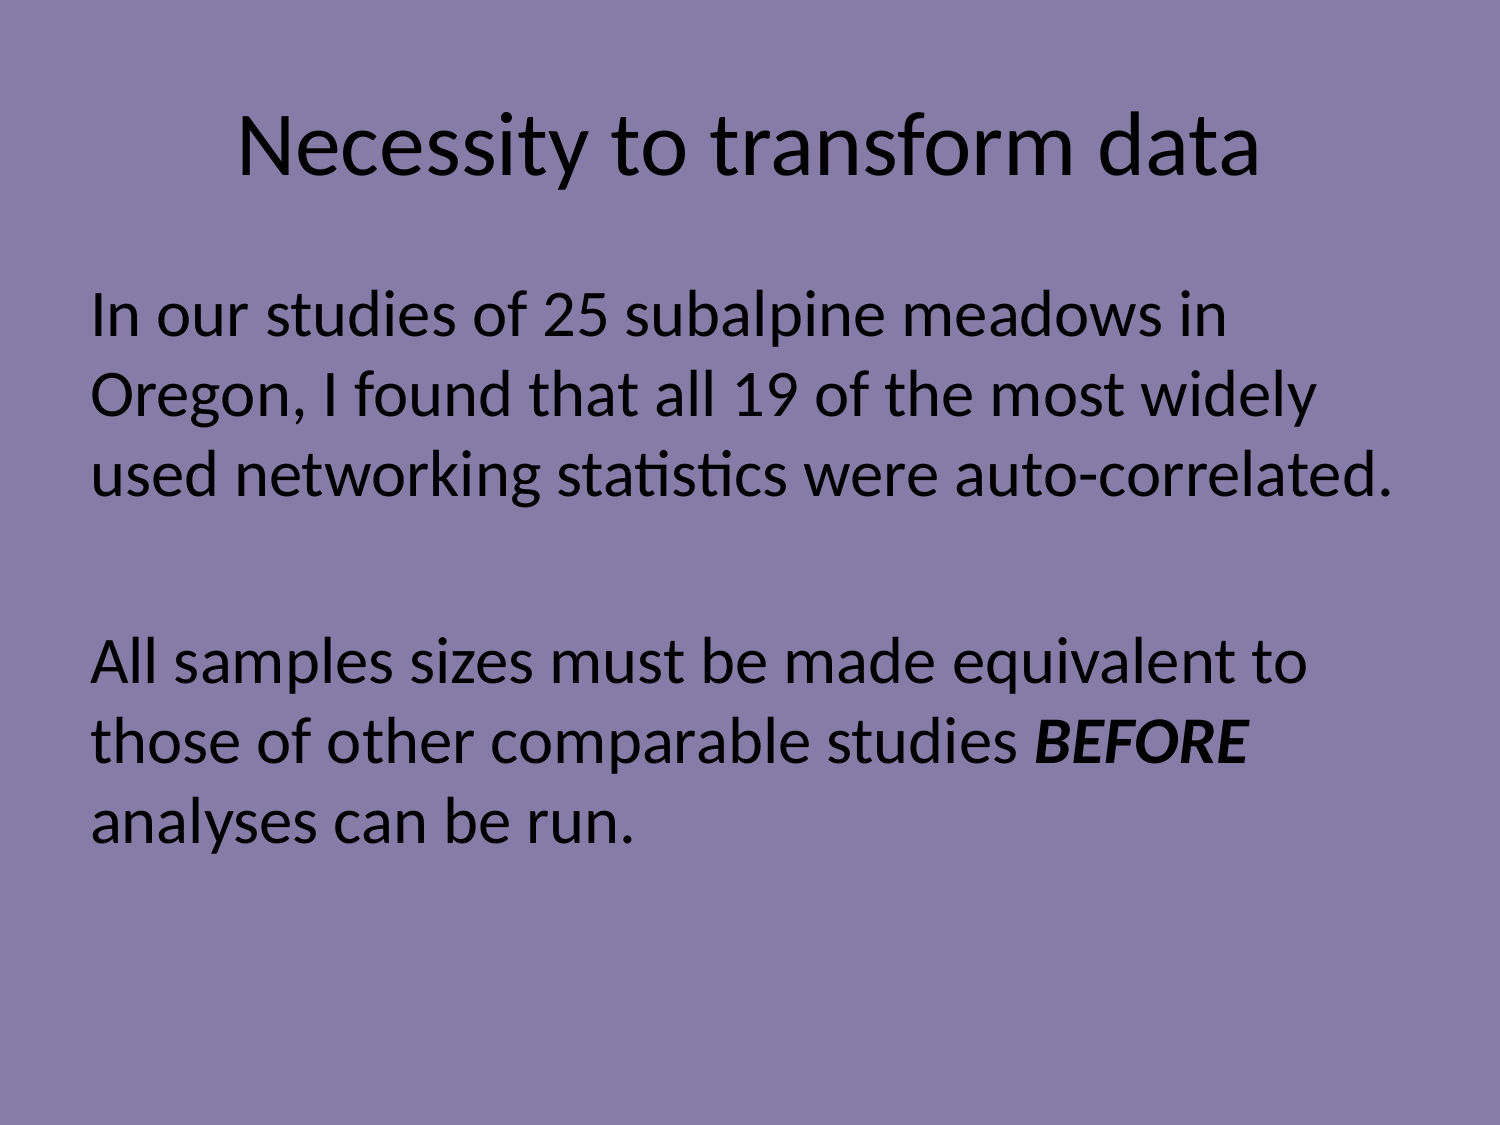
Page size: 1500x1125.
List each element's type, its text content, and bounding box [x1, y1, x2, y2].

list In our studies of 25 subalpine meadows in Oregon, I found that all 19 of the most widely used networking statistics were auto-correlated. All samples sizes must be made equivalent to those of other comparable studies BEFORE analyses can be run. [75, 262, 1425, 1005]
title Necessity to transform data [75, 45, 1425, 233]
